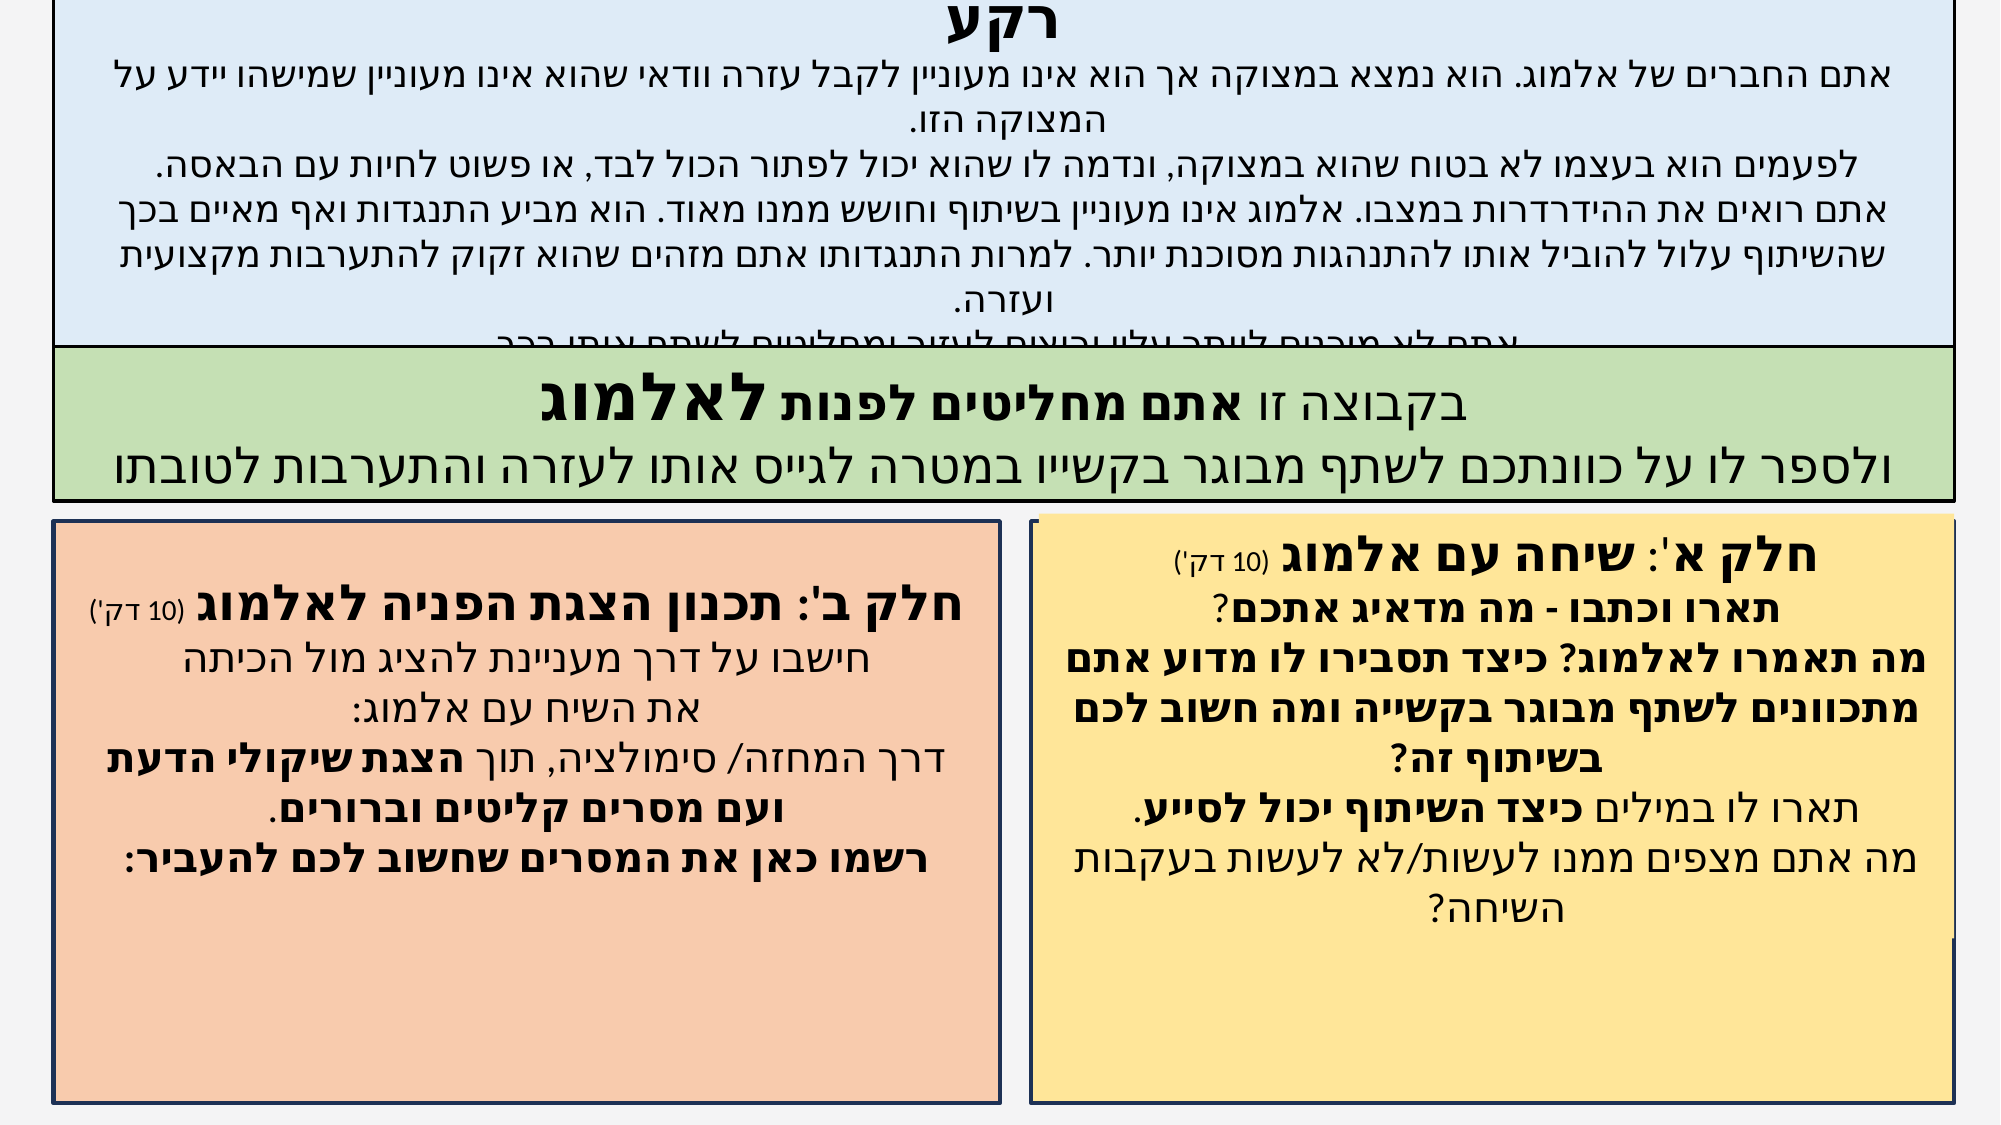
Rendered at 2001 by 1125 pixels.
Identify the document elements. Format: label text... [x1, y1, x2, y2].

text_box [1029, 519, 1956, 1105]
text_box חלק א': שיחה עם אלמוג (10 דק') תארו וכתבו - מה מדאיג אתכם? מה תאמרו לאלמוג? כיצד תסבירו לו מדוע אתם מתכוונים לשתף מבוגר בקשייה ומה חשוב לכם בשיתוף זה? תארו לו במילים כיצד השיתוף יכול לסייע. מה אתם מצפים ממנו לעשות/לא לעשות בעקבות השיחה? [1038, 513, 1955, 939]
text_box [51, 519, 1002, 1105]
text_box רקע אתם החברים של אלמוג. הוא נמצא במצוקה אך הוא אינו מעוניין לקבל עזרה וודאי שהוא אינו מעוניין שמישהו יידע על המצוקה הזו. לפעמים הוא בעצמו לא בטוח שהוא במצוקה, ונדמה לו שהוא יכול לפתור הכול לבד, או פשוט לחיות עם הבאסה. אתם רואים את ההידרדרות במצבו. אלמוג אינו מעוניין בשיתוף וחושש ממנו מאוד. הוא מביע התנגדות ואף מאיים בכך שהשיתוף עלול להוביל אותו להתנהגות מסוכנת יותר. למרות התנגדותו אתם מזהים שהוא זקוק להתערבות מקצועית ועזרה. אתם לא מוכנים לוותר עליו ורוצים לעזור ומחליטים לשתף אותו בכך. [53, 0, 1955, 346]
text_box בקבוצה זו אתם מחליטים לפנות לאלמוג ולספר לו על כוונתכם לשתף מבוגר בקשייו במטרה לגייס אותו לעזרה והתערבות לטובתו [53, 346, 1955, 502]
text_box חלק ב': תכנון הצגת הפניה לאלמוג (10 דק') חישבו על דרך מעניינת להציג מול הכיתה את השיח עם אלמוג: דרך המחזה/ סימולציה, תוך הצגת שיקולי הדעת ועם מסרים קליטים וברורים. רשמו כאן את המסרים שחשוב לכם להעביר: [66, 563, 988, 889]
